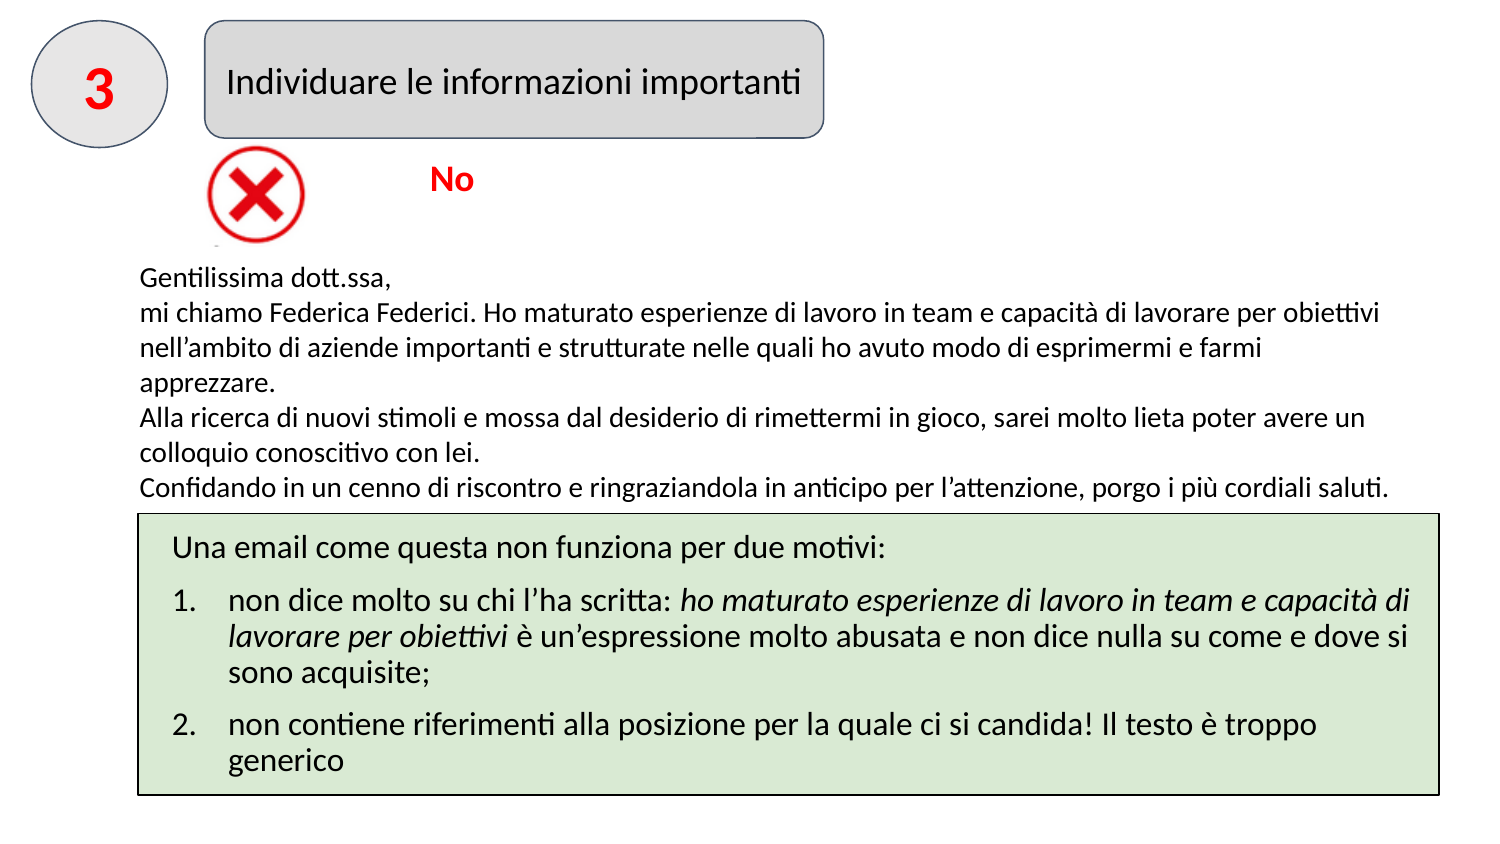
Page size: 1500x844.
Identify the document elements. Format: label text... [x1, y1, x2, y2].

text_box 3 [31, 20, 168, 148]
list Una email come questa non funziona per due motivi: non dice molto su chi l’ha scritta: ho maturato esperienze di lavoro in team e capacità di lavorare per obiettivi è un’espressione molto abusata e non dice nulla su come e dove si sono acquisite; non contiene riferimenti alla posizione per la quale ci si candida! Il testo è troppo generico [137, 513, 1439, 796]
text_box Gentilissima dott.ssa, mi chiamo Federica Federici. Ho maturato esperienze di lavoro in team e capacità di lavorare per obiettivi nell’ambito di aziende importanti e strutturate nelle quali ho avuto modo di esprimermi e farmi apprezzare. Alla ricerca di nuovi stimoli e mossa dal desiderio di rimettermi in gioco, sarei molto lieta poter avere un colloquio conoscitivo con lei. Confidando in un cenno di riscontro e ringraziandola in anticipo per l’attenzione, porgo i più cordiali saluti. [124, 250, 1421, 514]
text_box Individuare le informazioni importanti [204, 20, 824, 139]
picture [204, 141, 312, 248]
list No [341, 147, 564, 249]
